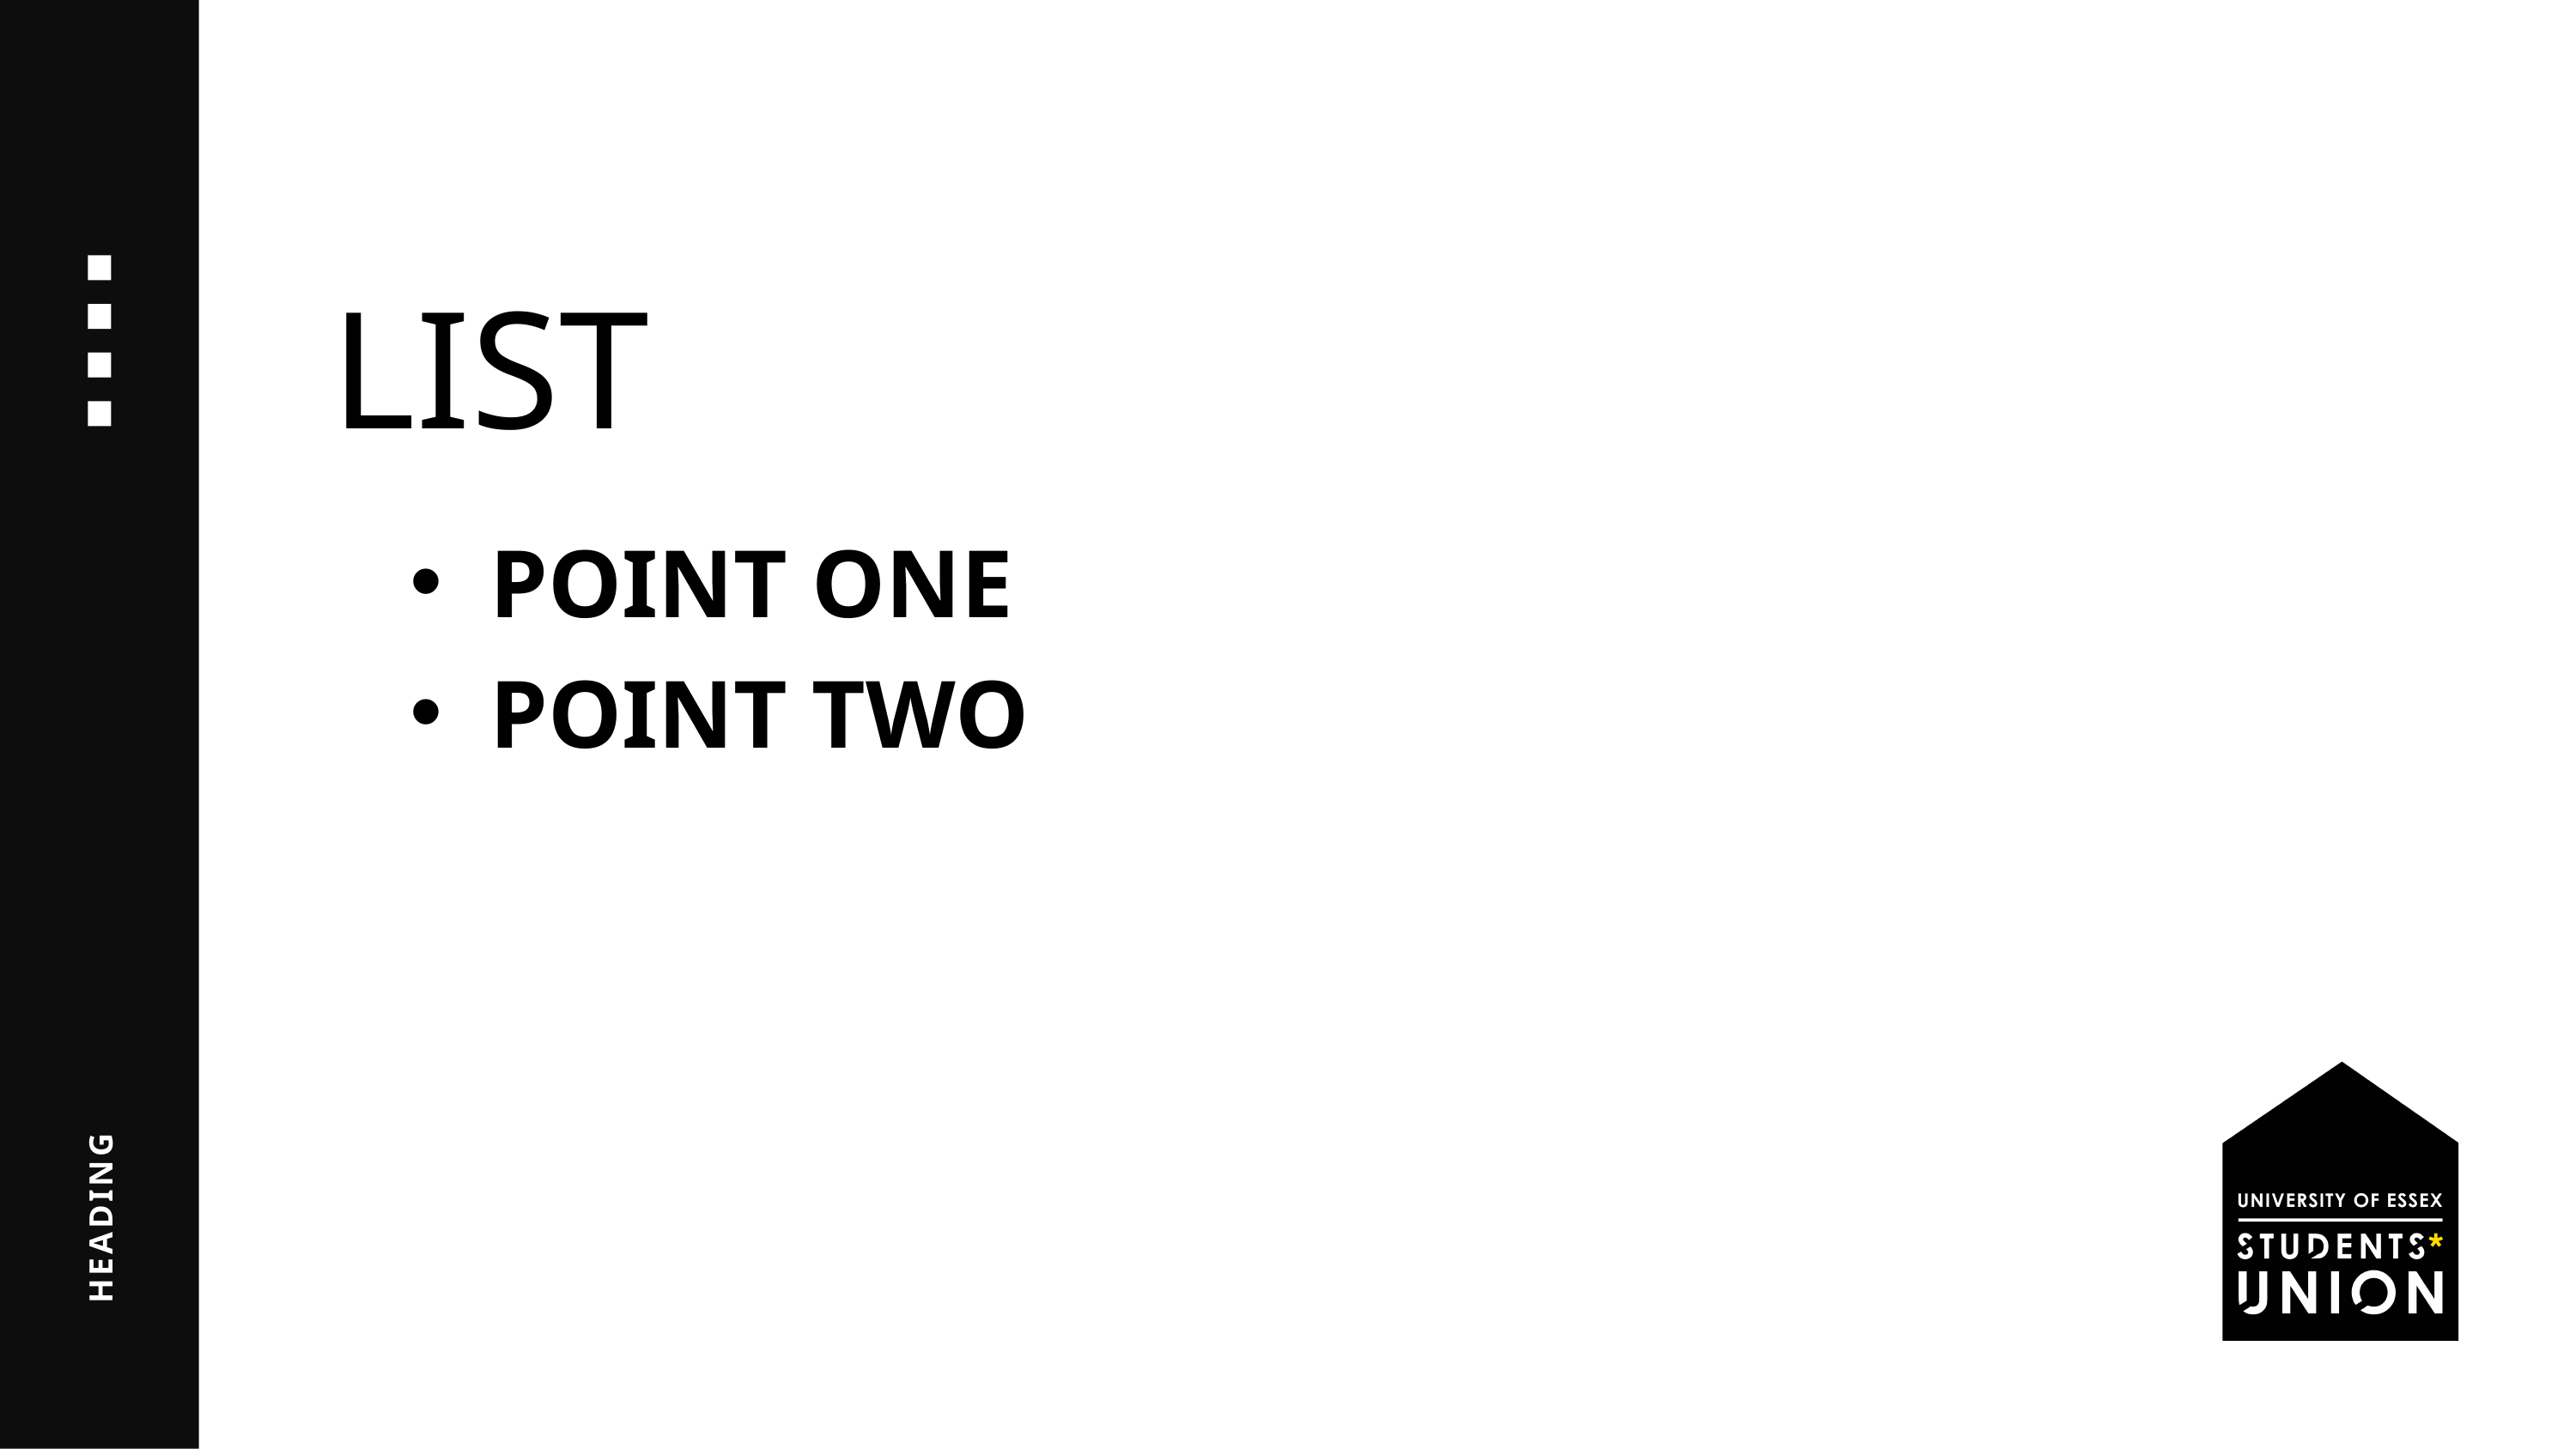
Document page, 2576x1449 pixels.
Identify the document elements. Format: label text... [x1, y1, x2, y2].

text_box [2222, 1061, 2459, 1341]
text_box [0, 0, 199, 1449]
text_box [88, 255, 112, 427]
text_box POINT ONE POINT TWO [331, 506, 2091, 767]
text_box HEADING [80, 724, 119, 1304]
text_box LIST [331, 266, 2091, 462]
